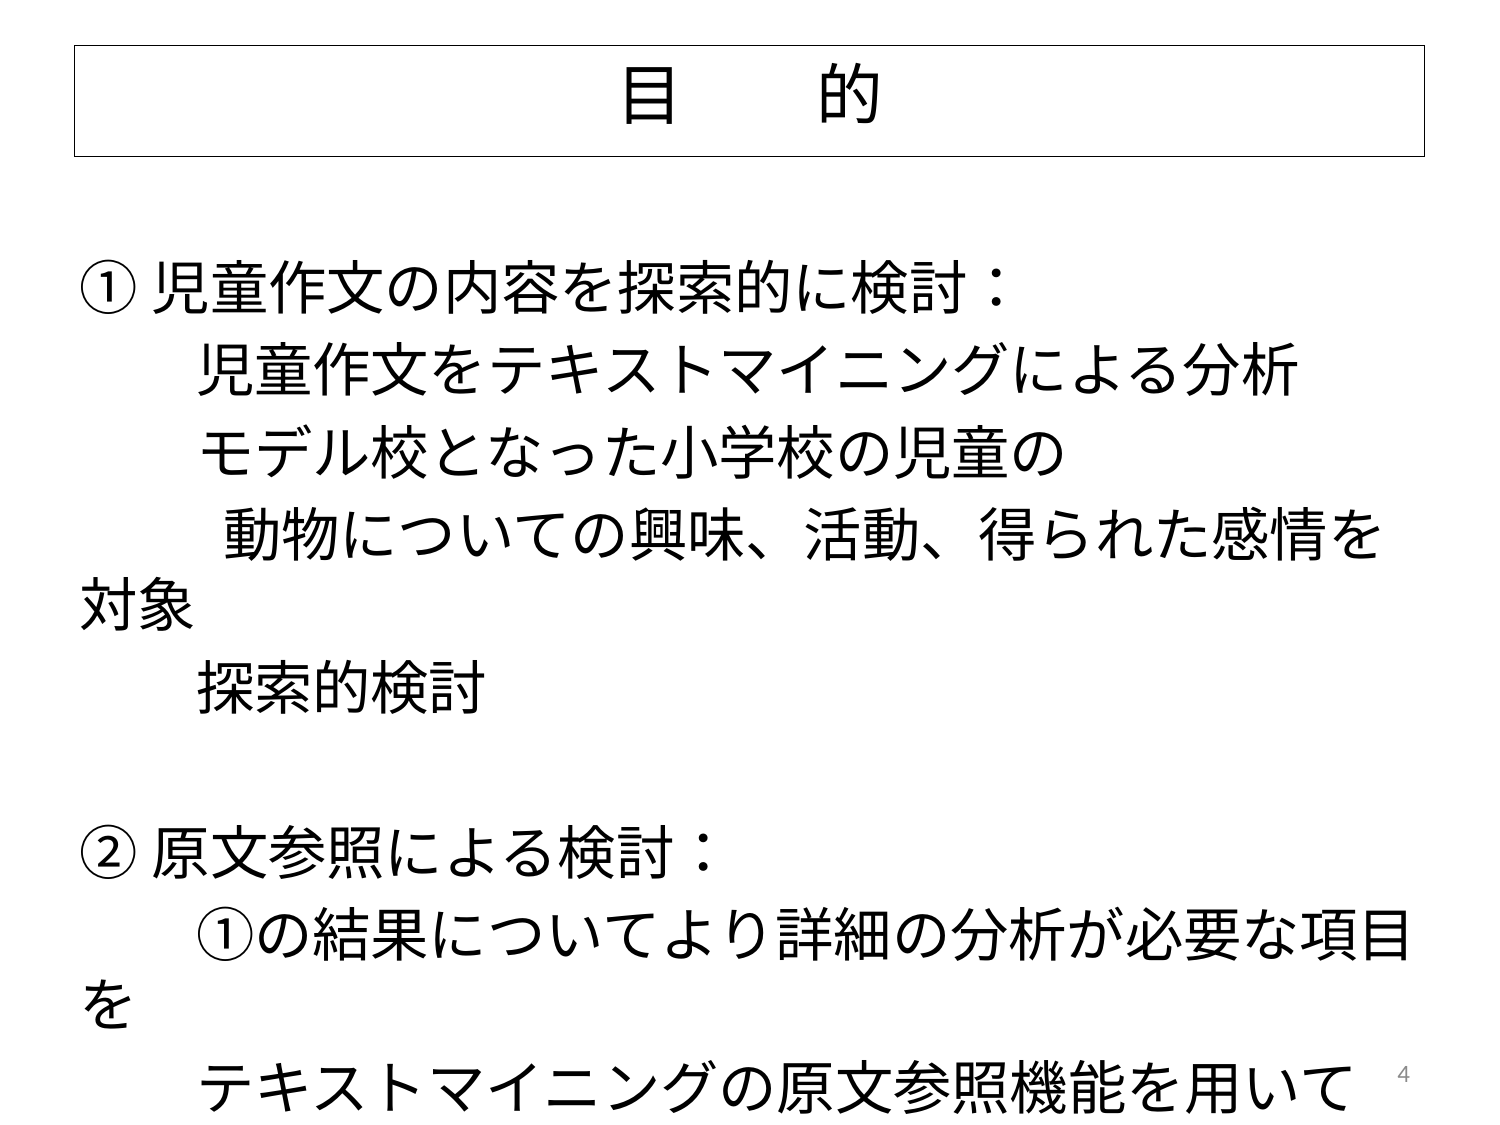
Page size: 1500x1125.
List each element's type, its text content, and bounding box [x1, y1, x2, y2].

text_box ①児童作文の内容を探索的に検討： 児童作文をテキストマイニングによる分析 モデル校となった小学校の児童の 動物についての興味、活動、得られた感情を対象 探索的検討 ②原文参照による検討： ①の結果についてより詳細の分析が必要な項目を テキストマイニングの原文参照機能を用いて さらに分析し、考察する [64, 243, 1459, 1071]
slide_number 4 [1074, 1042, 1425, 1103]
text_box 目 的 [74, 45, 1425, 157]
